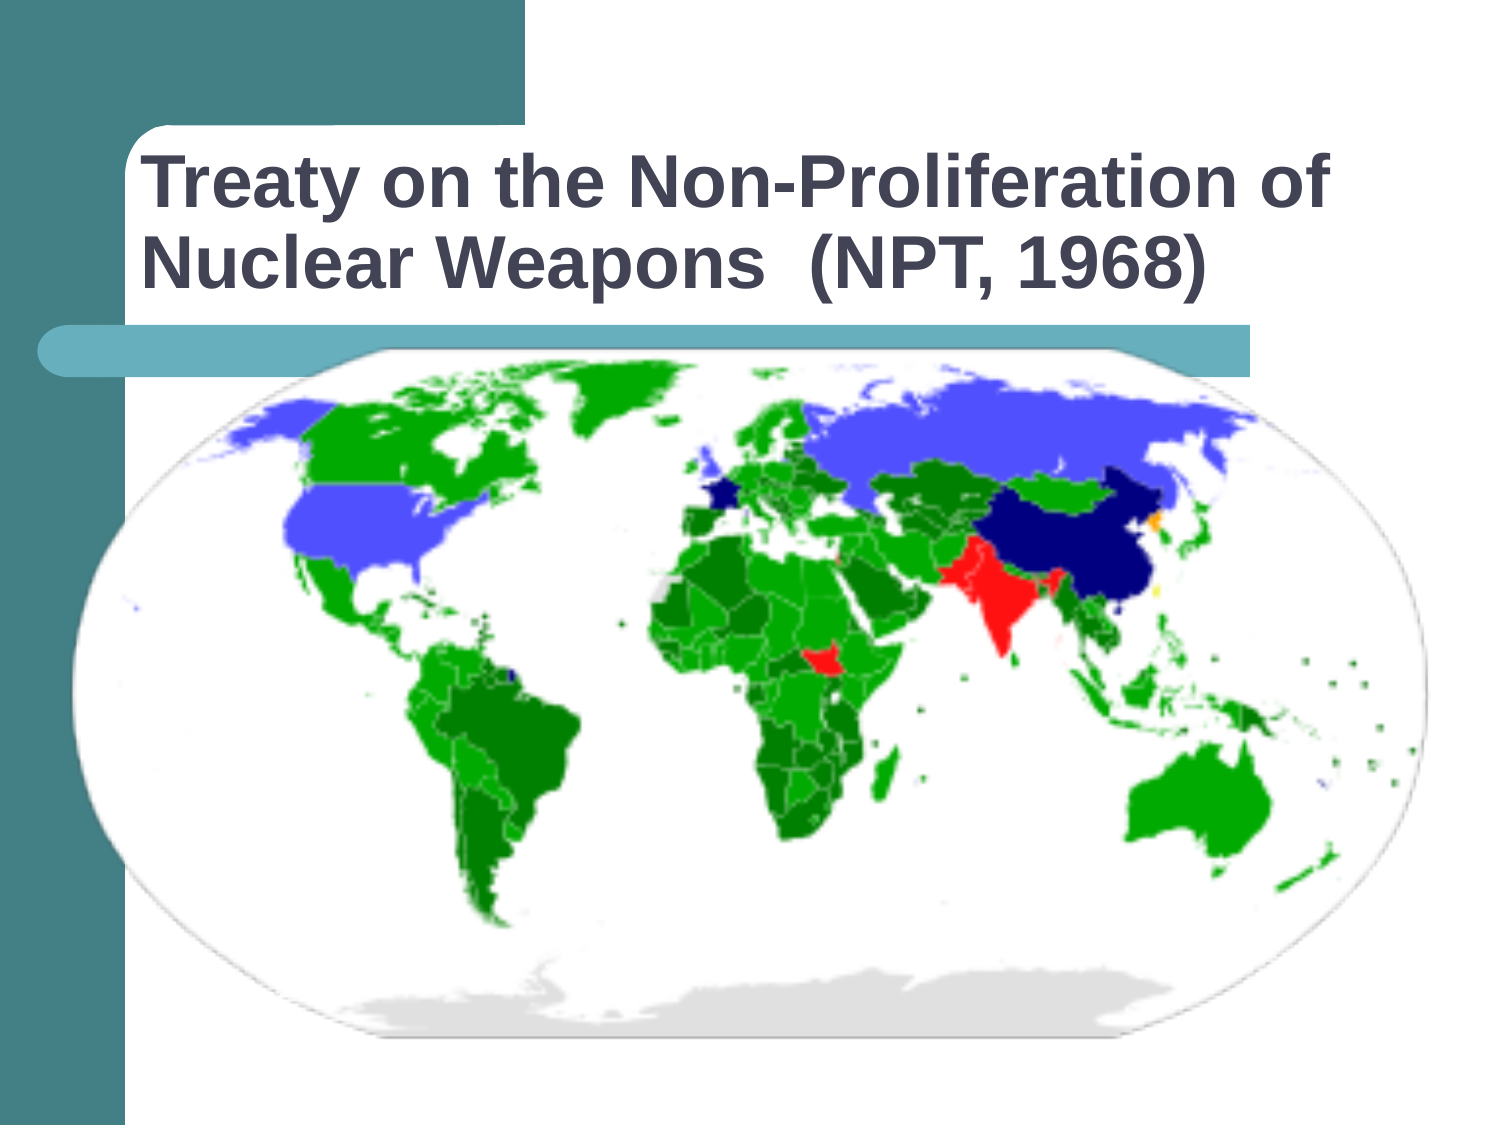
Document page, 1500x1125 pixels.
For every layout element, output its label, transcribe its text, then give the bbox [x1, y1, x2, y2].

title Treaty on the Non-Proliferation of Nuclear Weapons (NPT, 1968) [124, 124, 1426, 313]
picture [65, 342, 1436, 1048]
